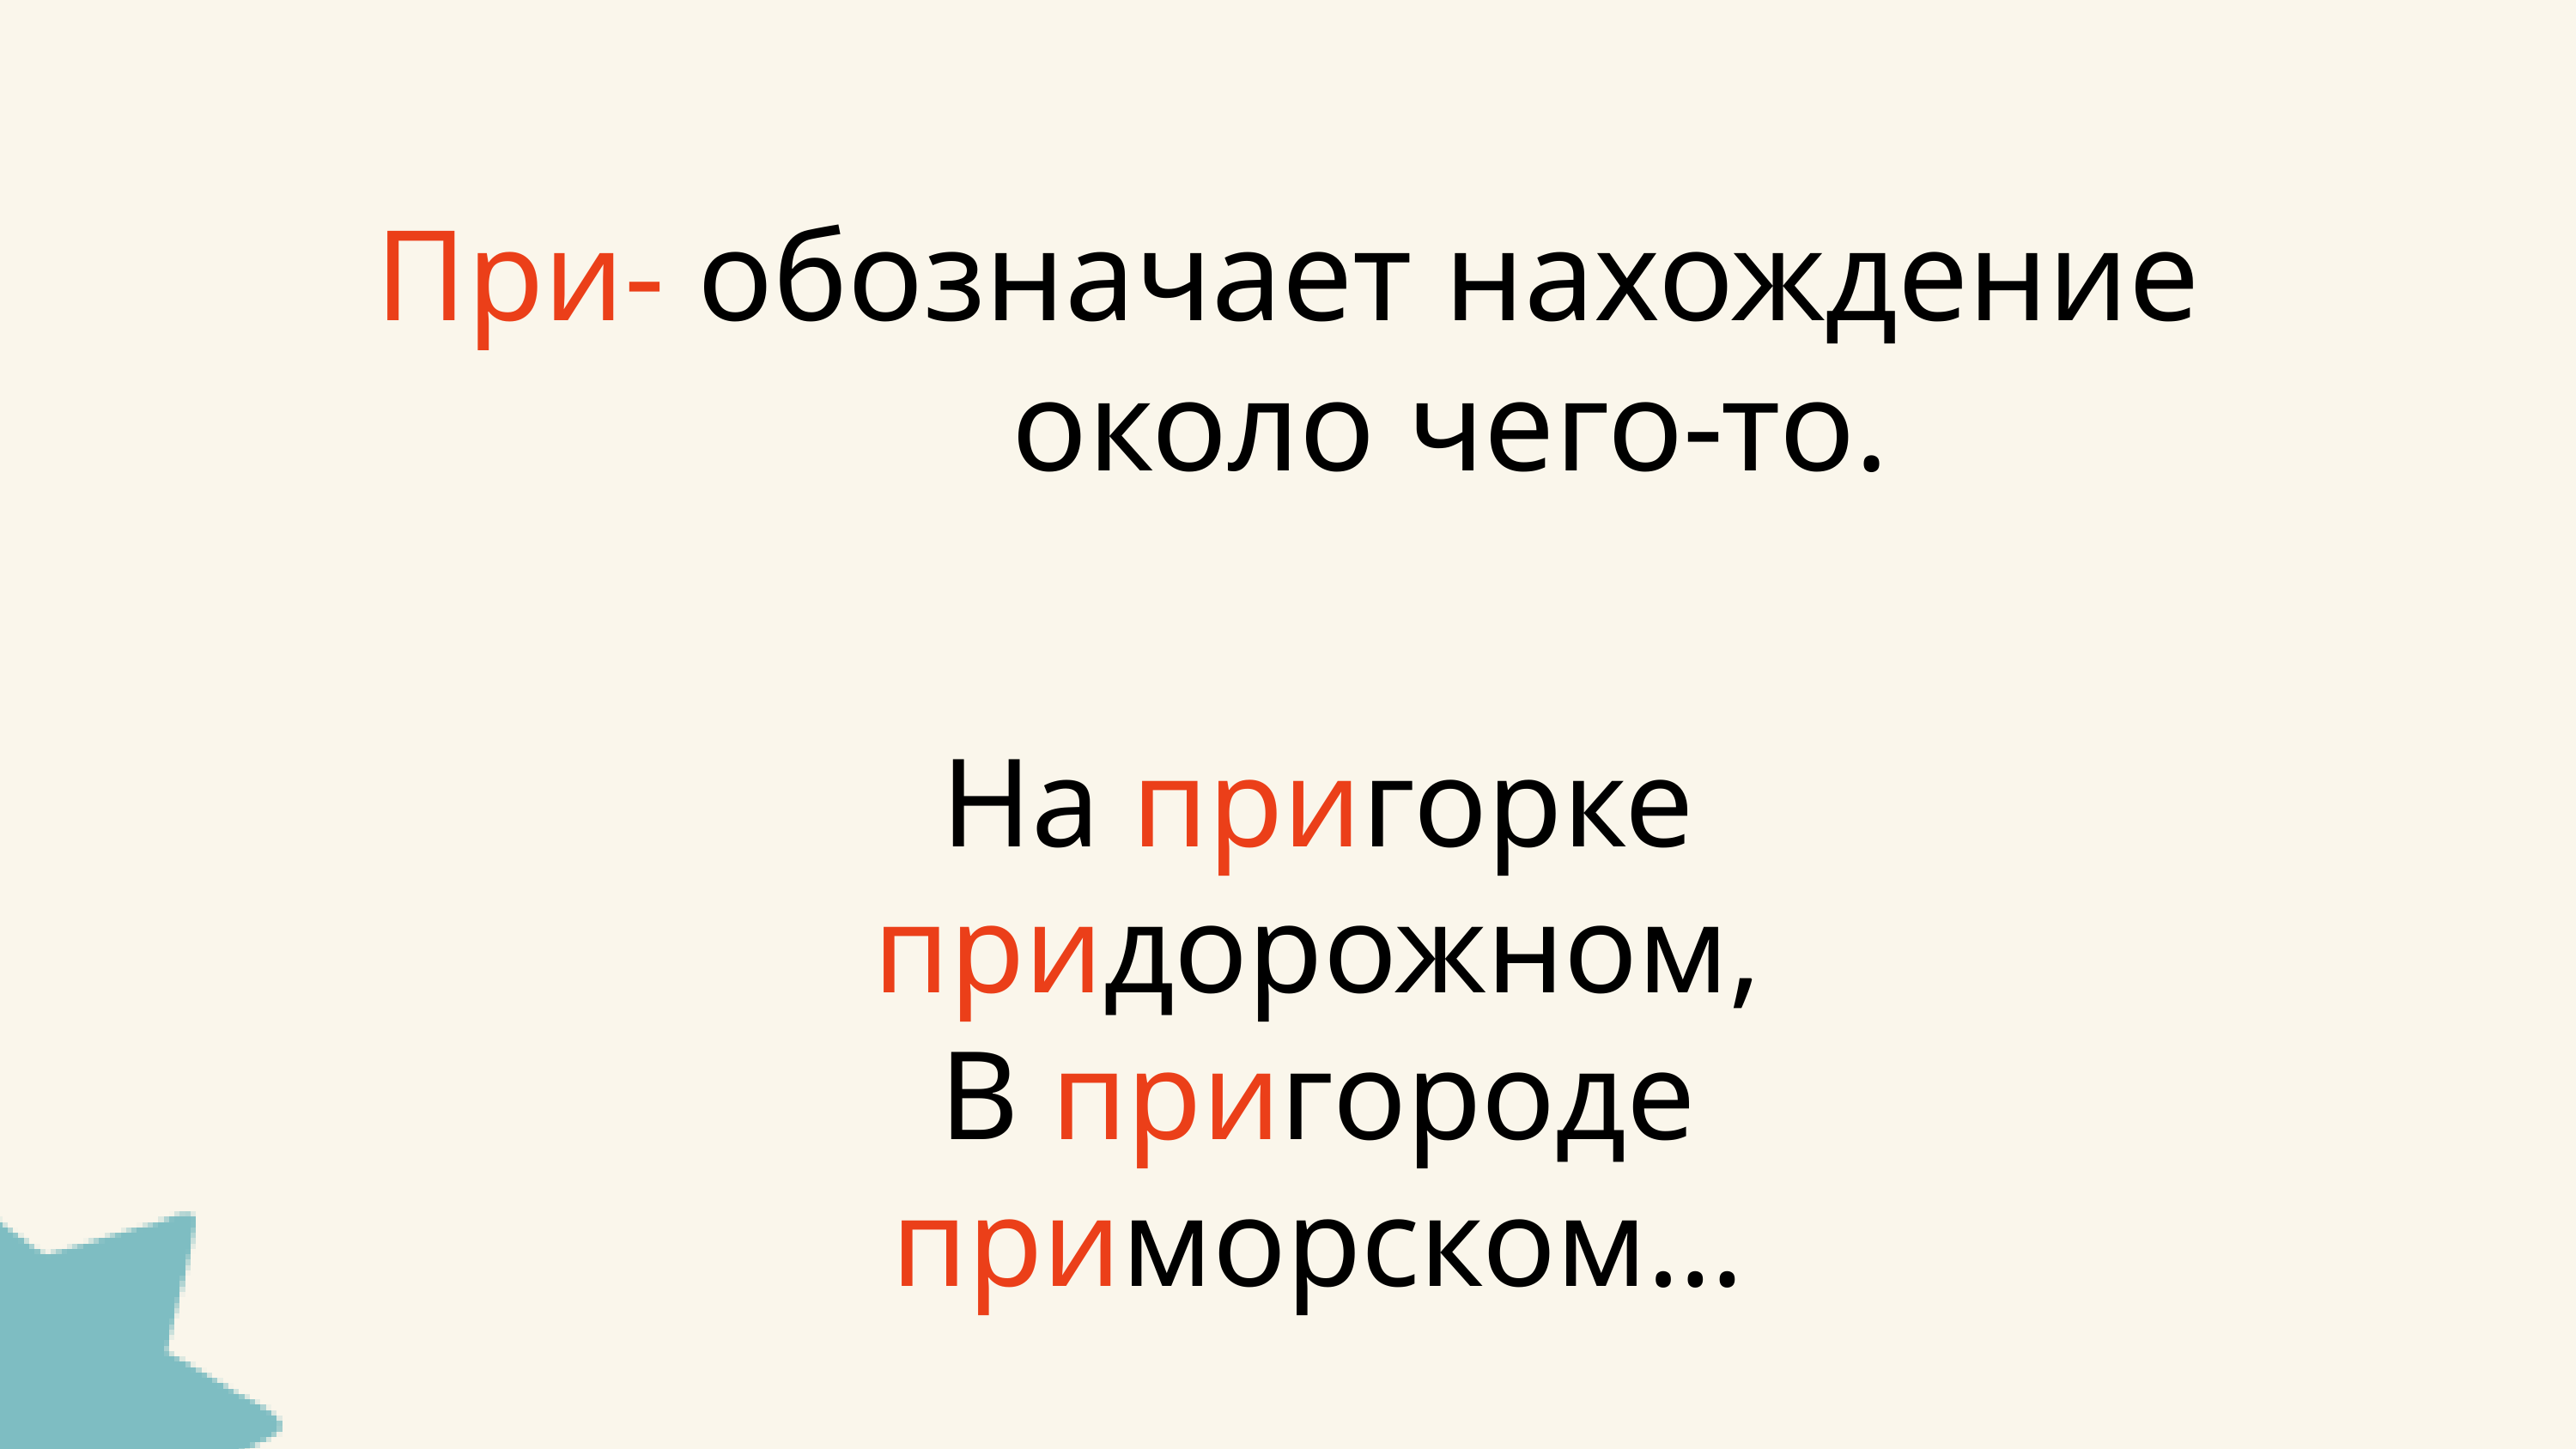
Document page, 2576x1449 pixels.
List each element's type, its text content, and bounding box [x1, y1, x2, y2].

text_box При- обозначает нахождение около чего-то. [340, 196, 2236, 496]
text_box На пригорке придорожном, В пригороде приморском… [627, 724, 2008, 1449]
picture [0, 1158, 283, 1449]
